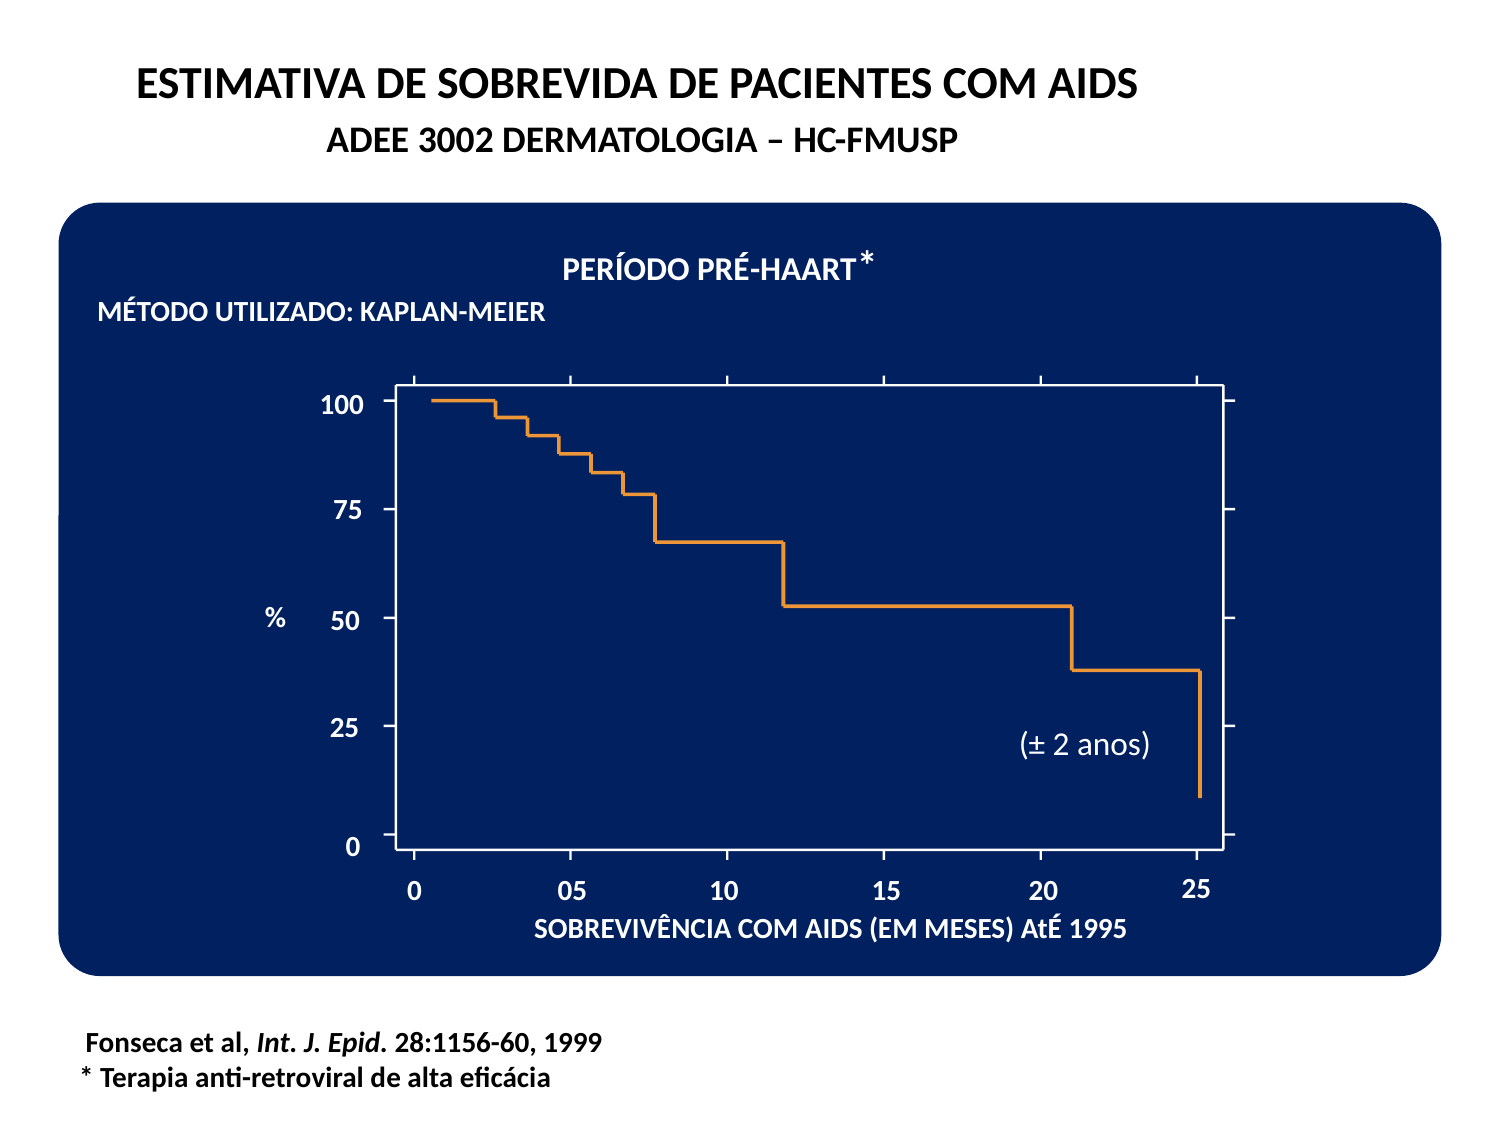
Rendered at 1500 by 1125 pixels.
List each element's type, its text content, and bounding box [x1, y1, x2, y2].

text_box Fonseca et al, Int. J. Epid. 28:1156-60, 1999 * Terapia anti-retroviral de alta eficácia [79, 1023, 603, 1094]
text_box ESTIMATIVA DE SOBREVIDA DE PACIENTES COM AIDS ADEE 3002 DERMATOLOGIA – HC-FMUSP [121, 45, 1164, 168]
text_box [264, 375, 1236, 945]
text_box PERÍODO PRÉ-HAART* [547, 231, 893, 297]
text_box MÉTODO UTILIZADO: KAPLAN-MEIER [90, 292, 547, 328]
text_box [58, 202, 1442, 977]
